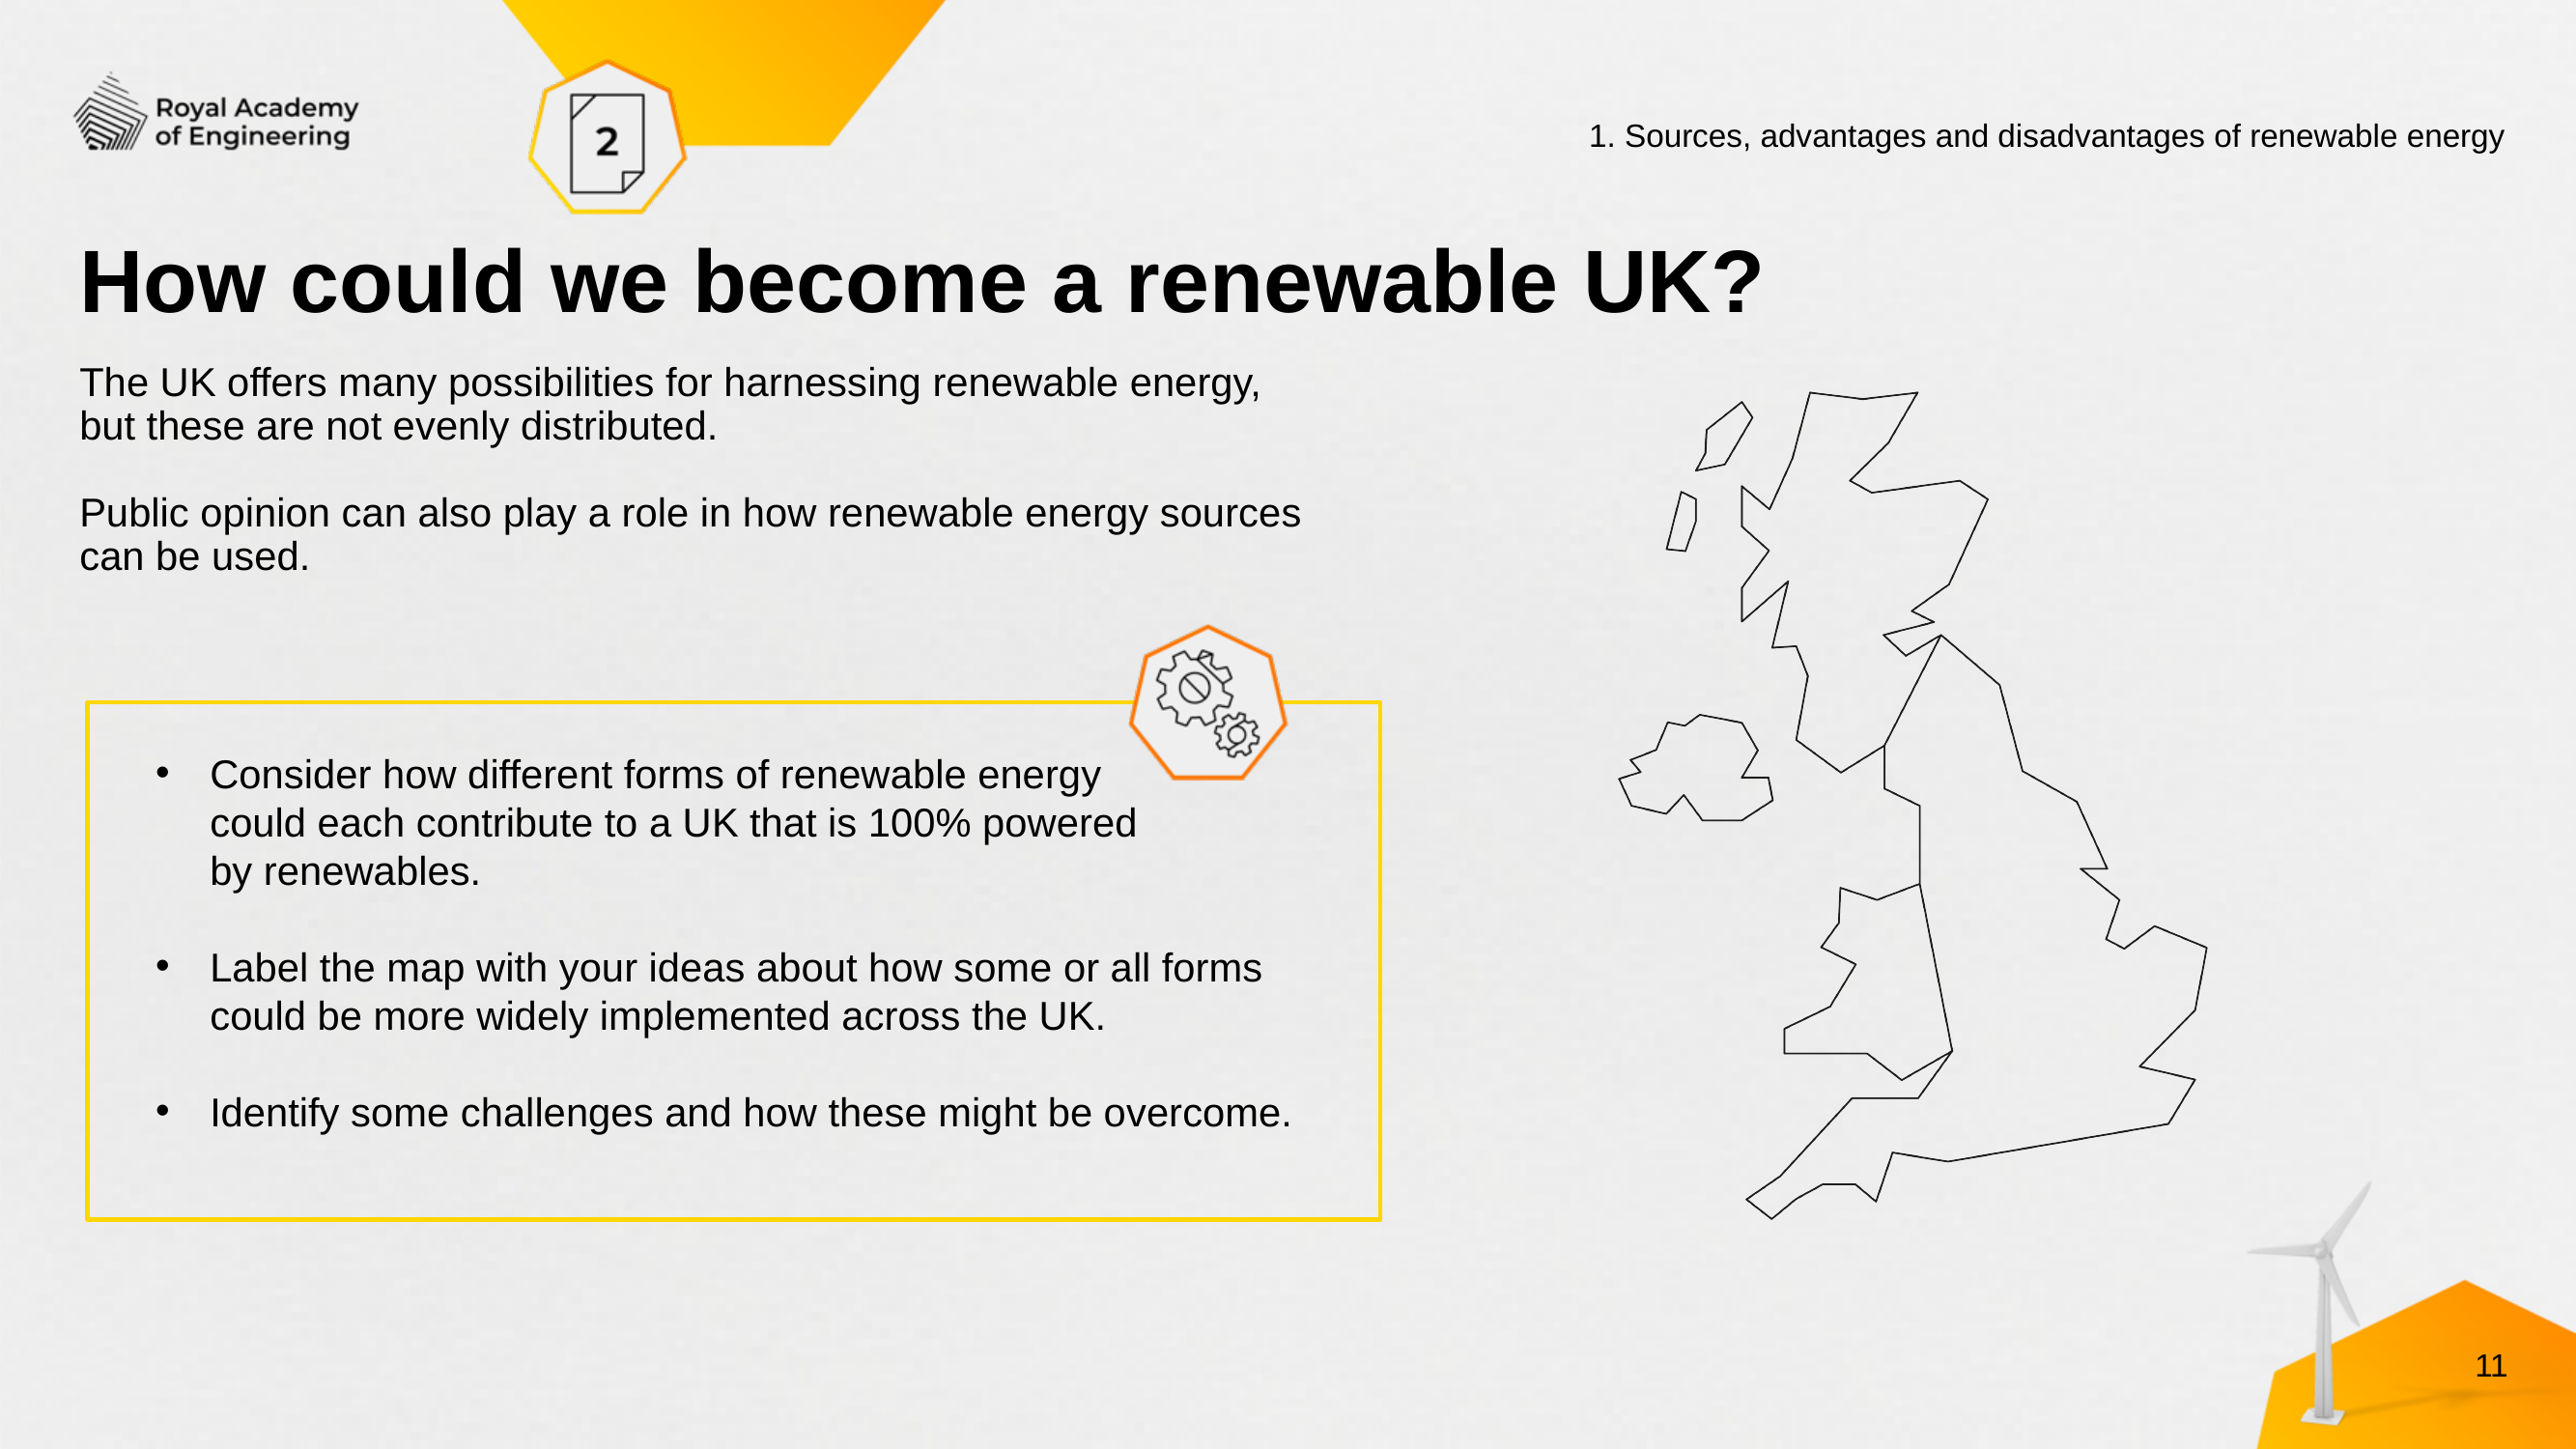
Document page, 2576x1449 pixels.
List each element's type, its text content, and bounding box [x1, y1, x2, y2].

text_box Consider how different forms of renewable energy could each contribute to a UK that is 100% powered by renewables. Label the map with your ideas about how some or all forms could be more widely implemented across the UK. Identify some challenges and how these might be overcome. [87, 702, 1381, 1220]
text_box 1. Sources, advantages and disadvantages of renewable energy [1574, 107, 2530, 197]
text_box The UK offers many possibilities for harnessing renewable energy, but these are not evenly distributed. Public opinion can also play a role in how renewable energy sources can be used. [65, 354, 1336, 631]
title How could we become a renewable UK? [65, 229, 2287, 345]
picture [0, 0, 2576, 1449]
text_box 11 [2422, 1345, 2508, 1423]
